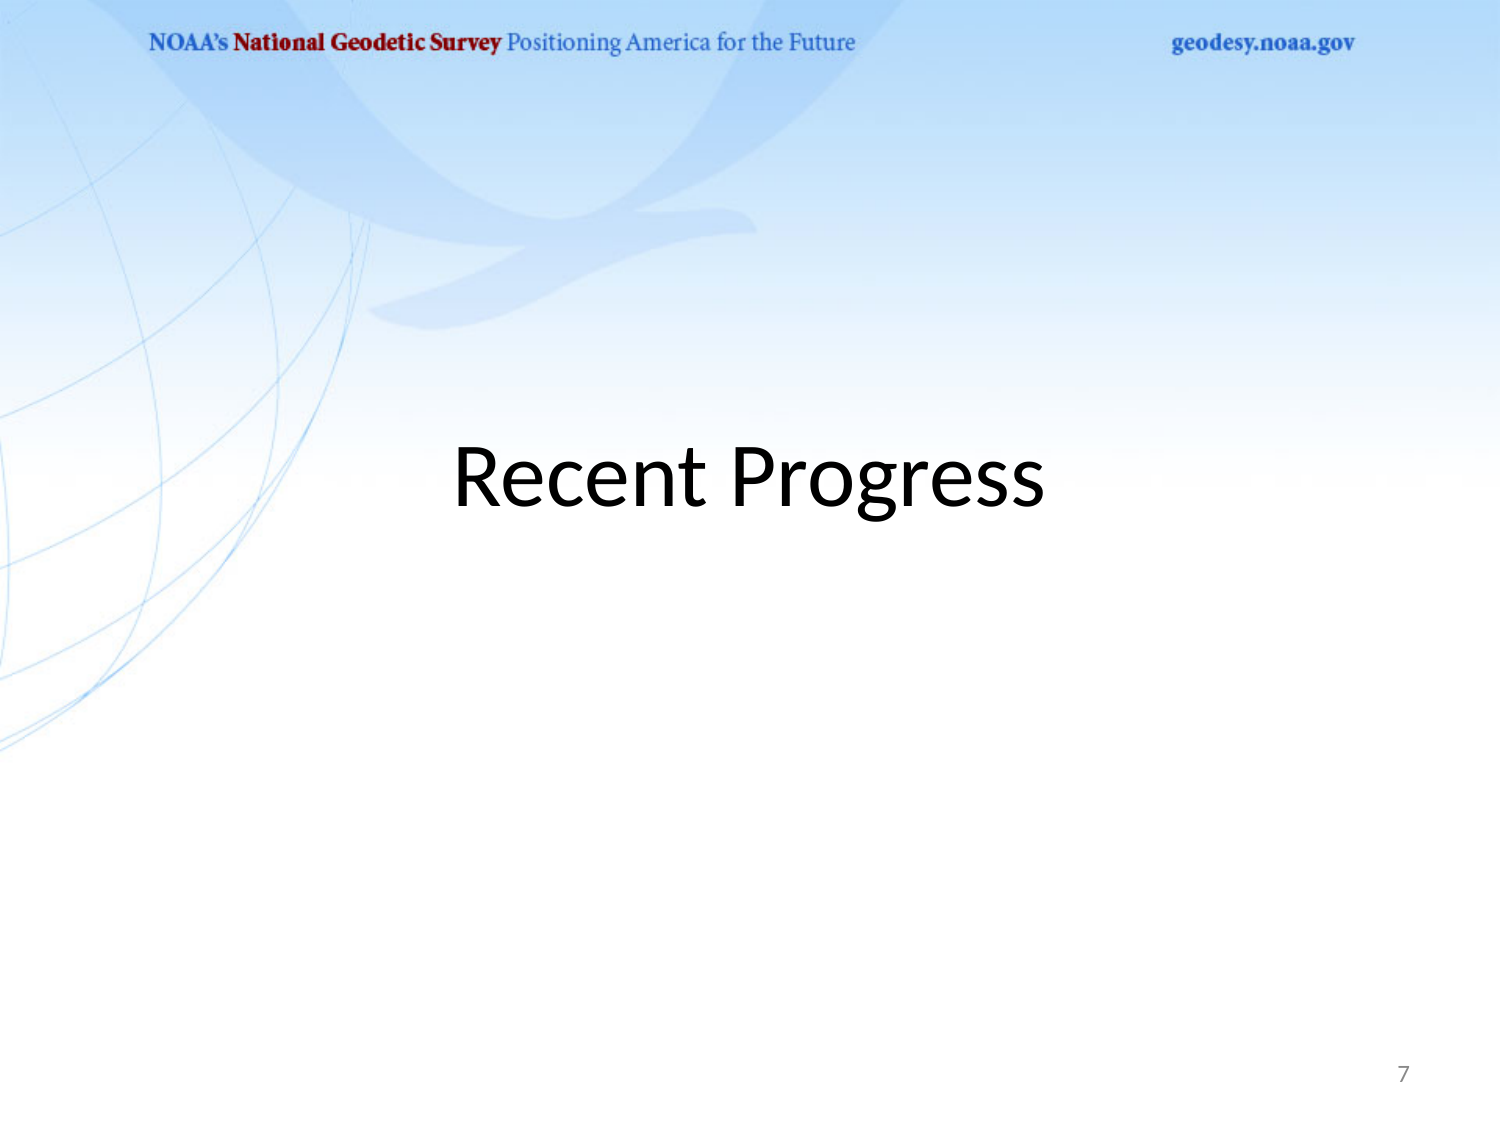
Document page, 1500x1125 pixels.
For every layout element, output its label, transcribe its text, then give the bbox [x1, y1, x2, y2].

picture [0, 0, 1500, 1125]
title Recent Progress [112, 349, 1388, 591]
slide_number 7 [1074, 1042, 1425, 1103]
